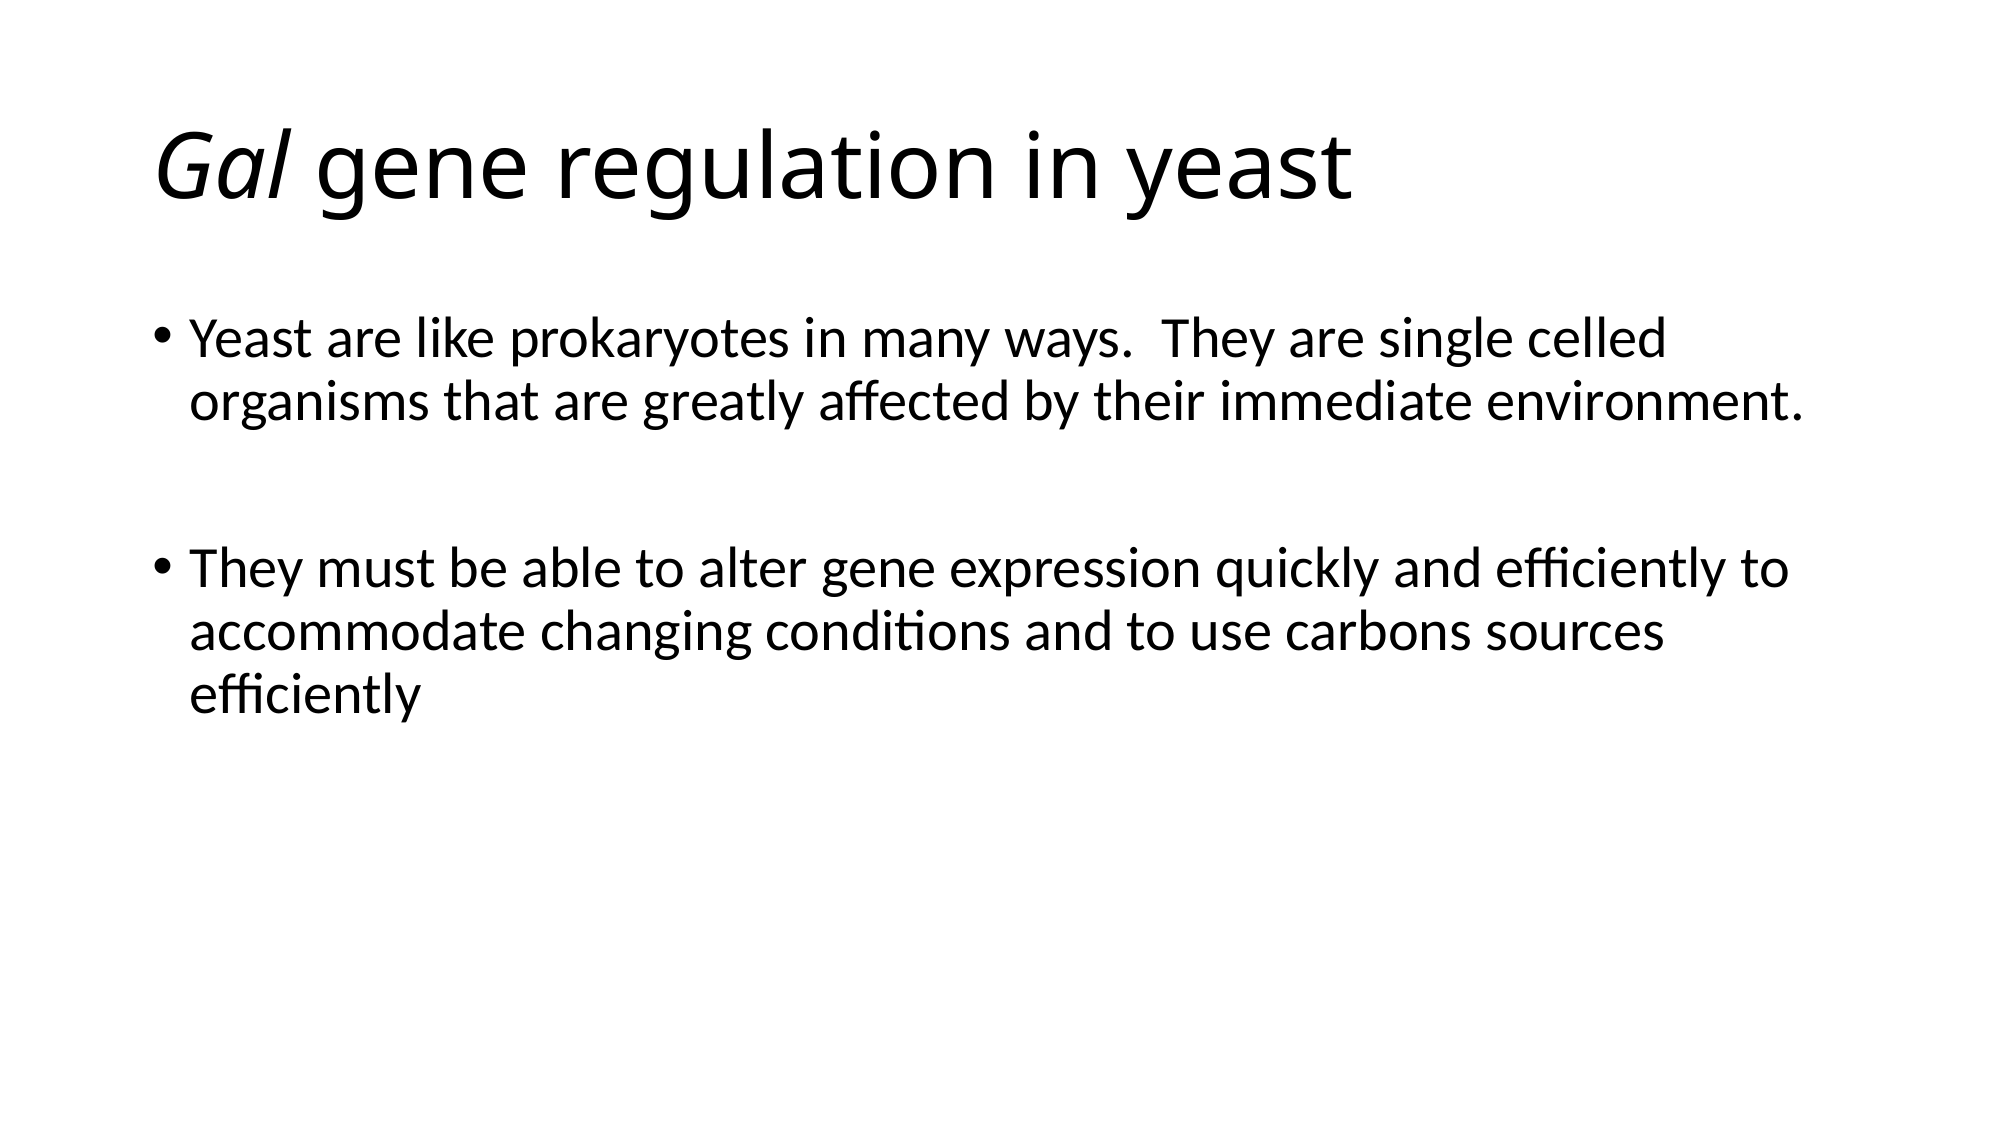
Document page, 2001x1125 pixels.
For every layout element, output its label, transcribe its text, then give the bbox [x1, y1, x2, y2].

list Yeast are like prokaryotes in many ways. They are single celled organisms that are greatly affected by their immediate environment. They must be able to alter gene expression quickly and efficiently to accommodate changing conditions and to use carbons sources efficiently [137, 299, 1863, 1014]
title Gal gene regulation in yeast [137, 59, 1863, 278]
